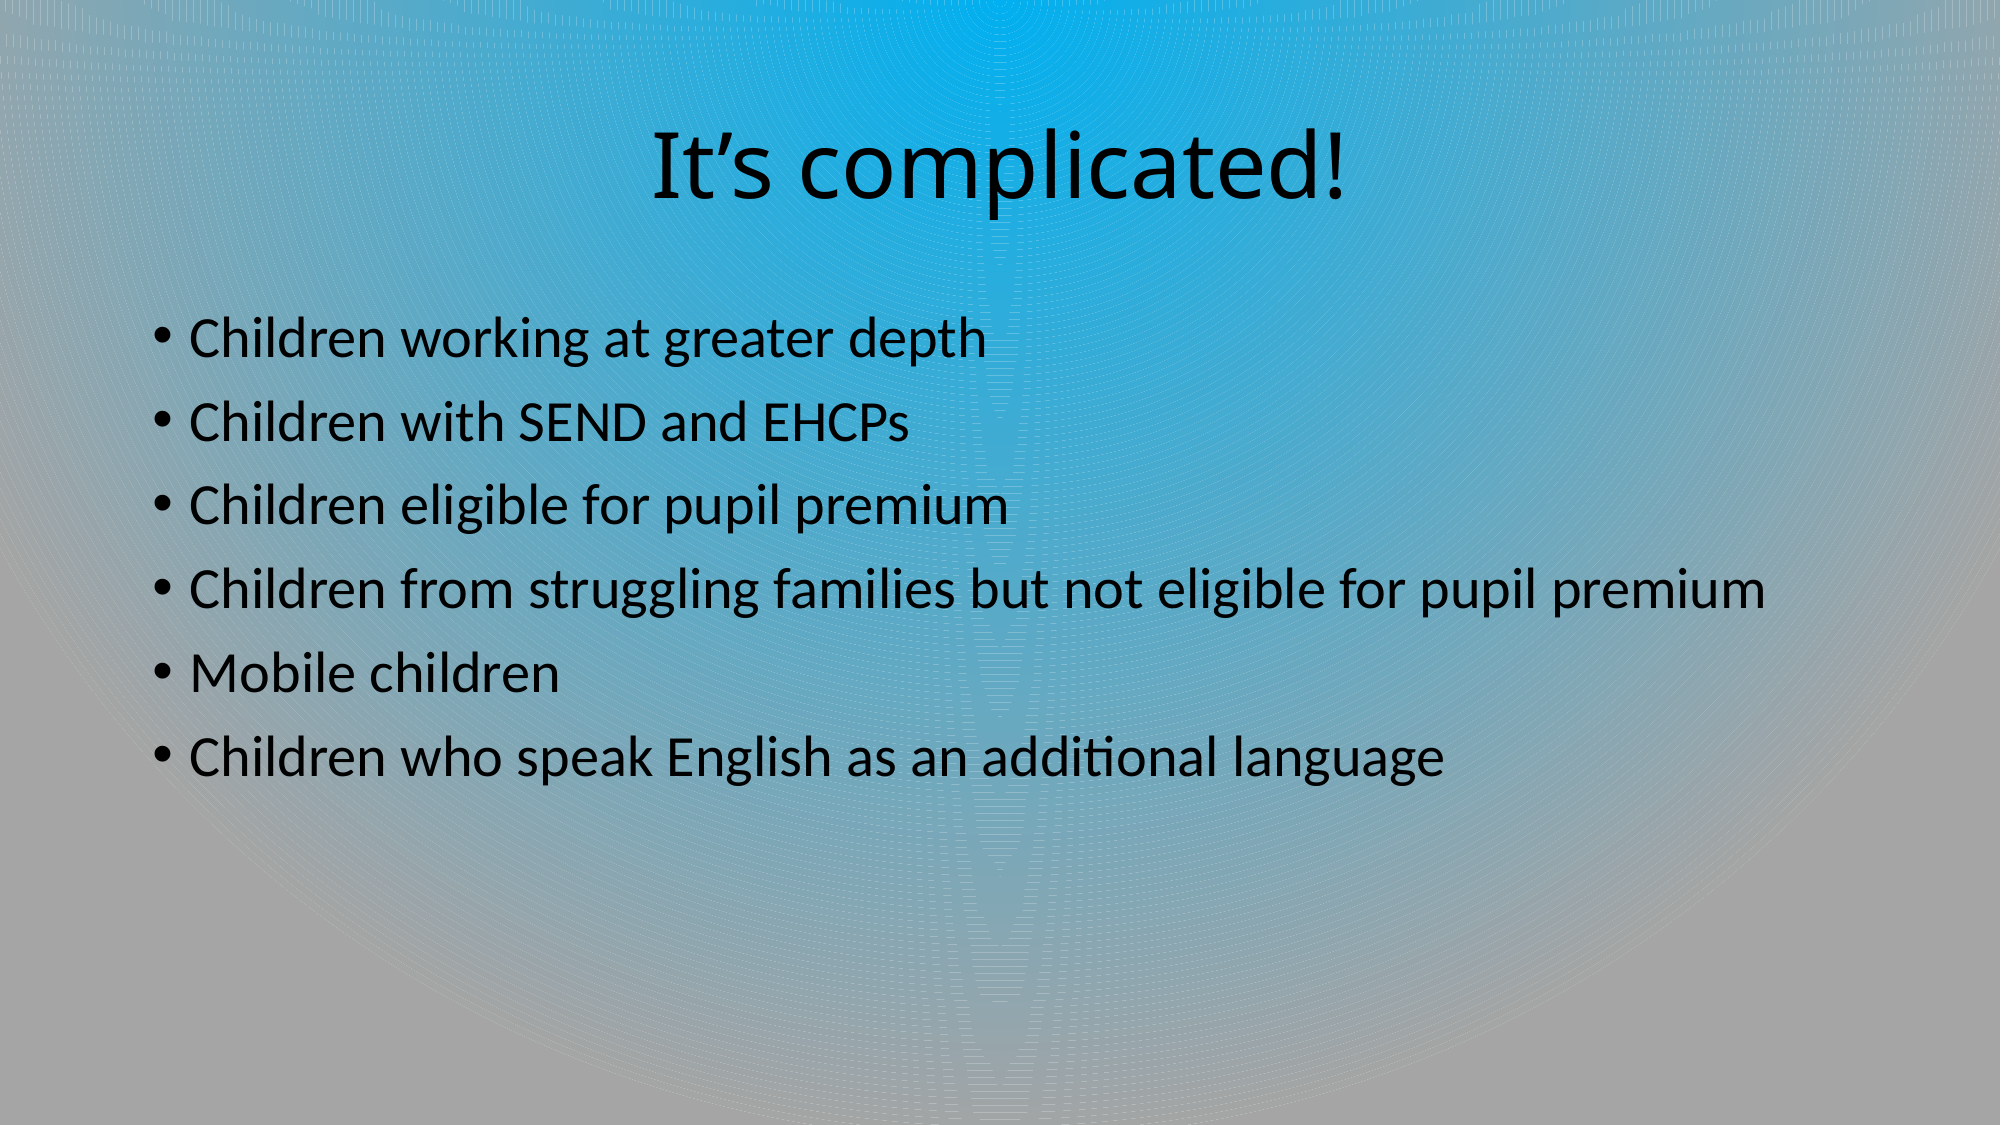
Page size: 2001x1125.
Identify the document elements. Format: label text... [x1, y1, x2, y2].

list Children working at greater depth Children with SEND and EHCPs Children eligible for pupil premium Children from struggling families but not eligible for pupil premium Mobile children Children who speak English as an additional language [137, 299, 1863, 1014]
title It’s complicated! [137, 59, 1863, 278]
